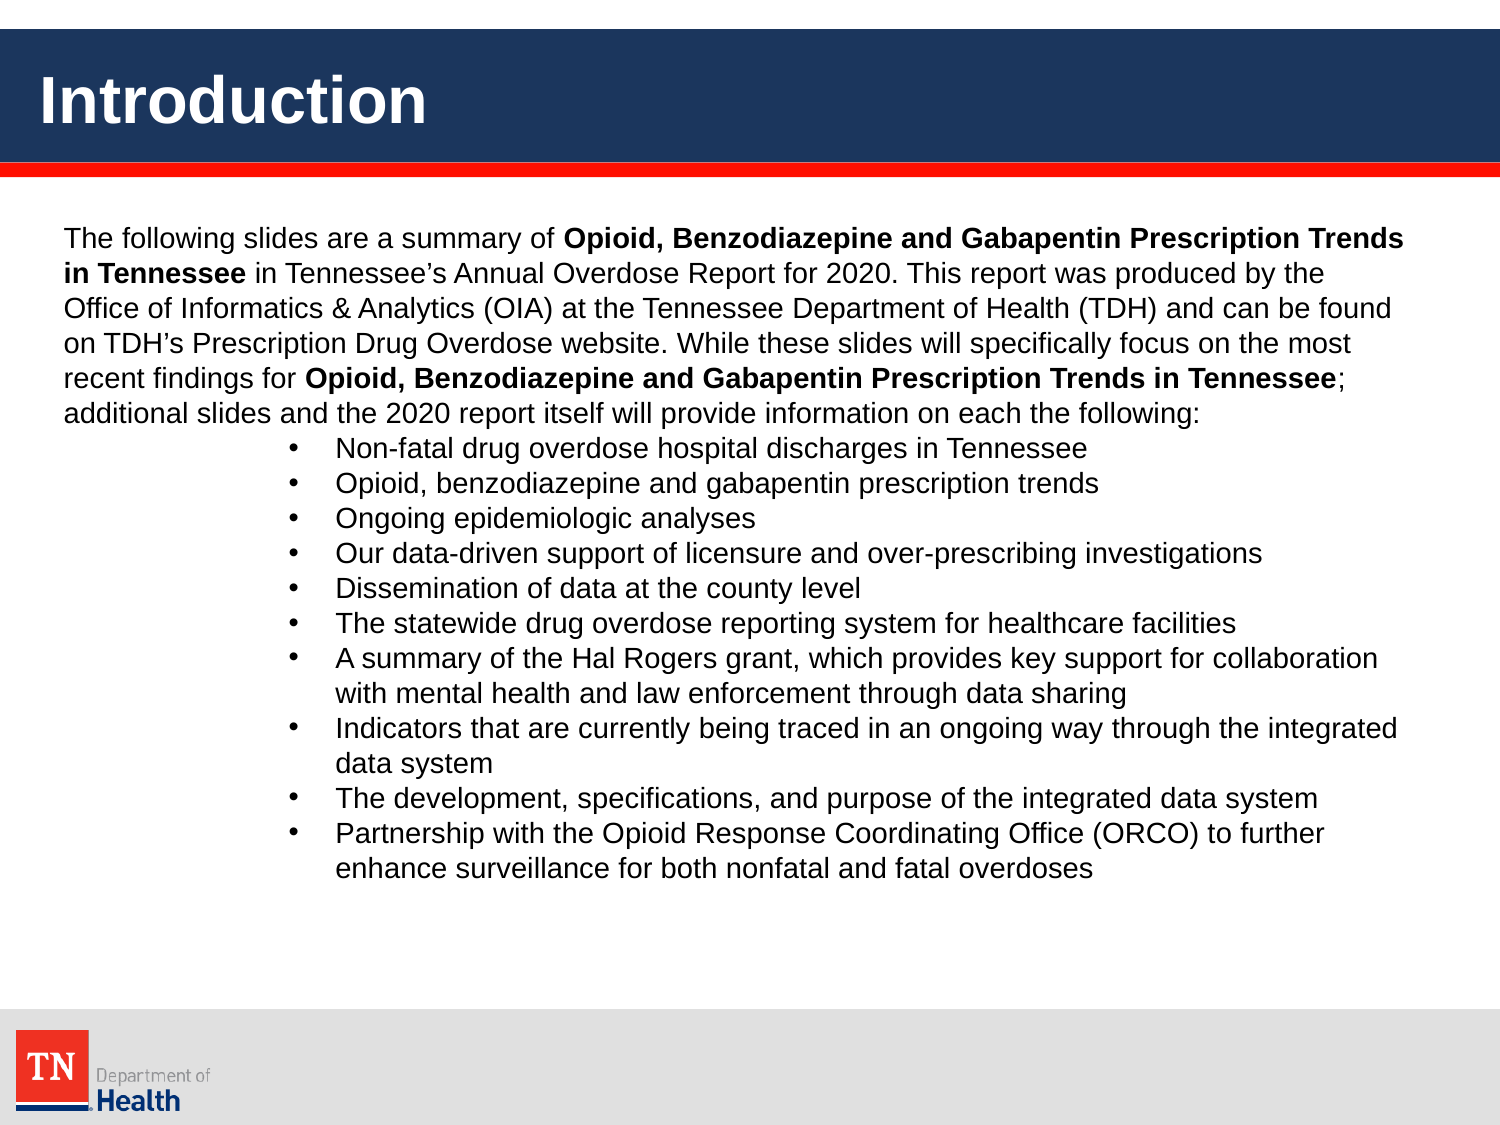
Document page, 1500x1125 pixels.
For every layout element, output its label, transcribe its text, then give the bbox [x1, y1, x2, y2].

text_box The following slides are a summary of Opioid, Benzodiazepine and Gabapentin Prescription Trends in Tennessee in Tennessee’s Annual Overdose Report for 2020. This report was produced by the Office of Informatics & Analytics (OIA) at the Tennessee Department of Health (TDH) and can be found on TDH’s Prescription Drug Overdose website. While these slides will specifically focus on the most recent findings for Opioid, Benzodiazepine and Gabapentin Prescription Trends in Tennessee; additional slides and the 2020 report itself will provide information on each the following: Non-fatal drug overdose hospital discharges in Tennessee Opioid, benzodiazepine and gabapentin prescription trends Ongoing epidemiologic analyses Our data-driven support of licensure and over-prescribing investigations Dissemination of data at the county level The statewide drug overdose reporting system for healthcare facilities A summary of the Hal Rogers grant, which provides key support for collaboration with mental health and law enforcement through data sharing Indicators that are currently being traced in an ongoing way through the integrated data system The development, specifications, and purpose of the integrated data system Partnership with the Opioid Response Coordinating Office (ORCO) to further enhance surveillance for both nonfatal and fatal overdoses [48, 212, 1424, 892]
title Introduction [24, 29, 1475, 165]
